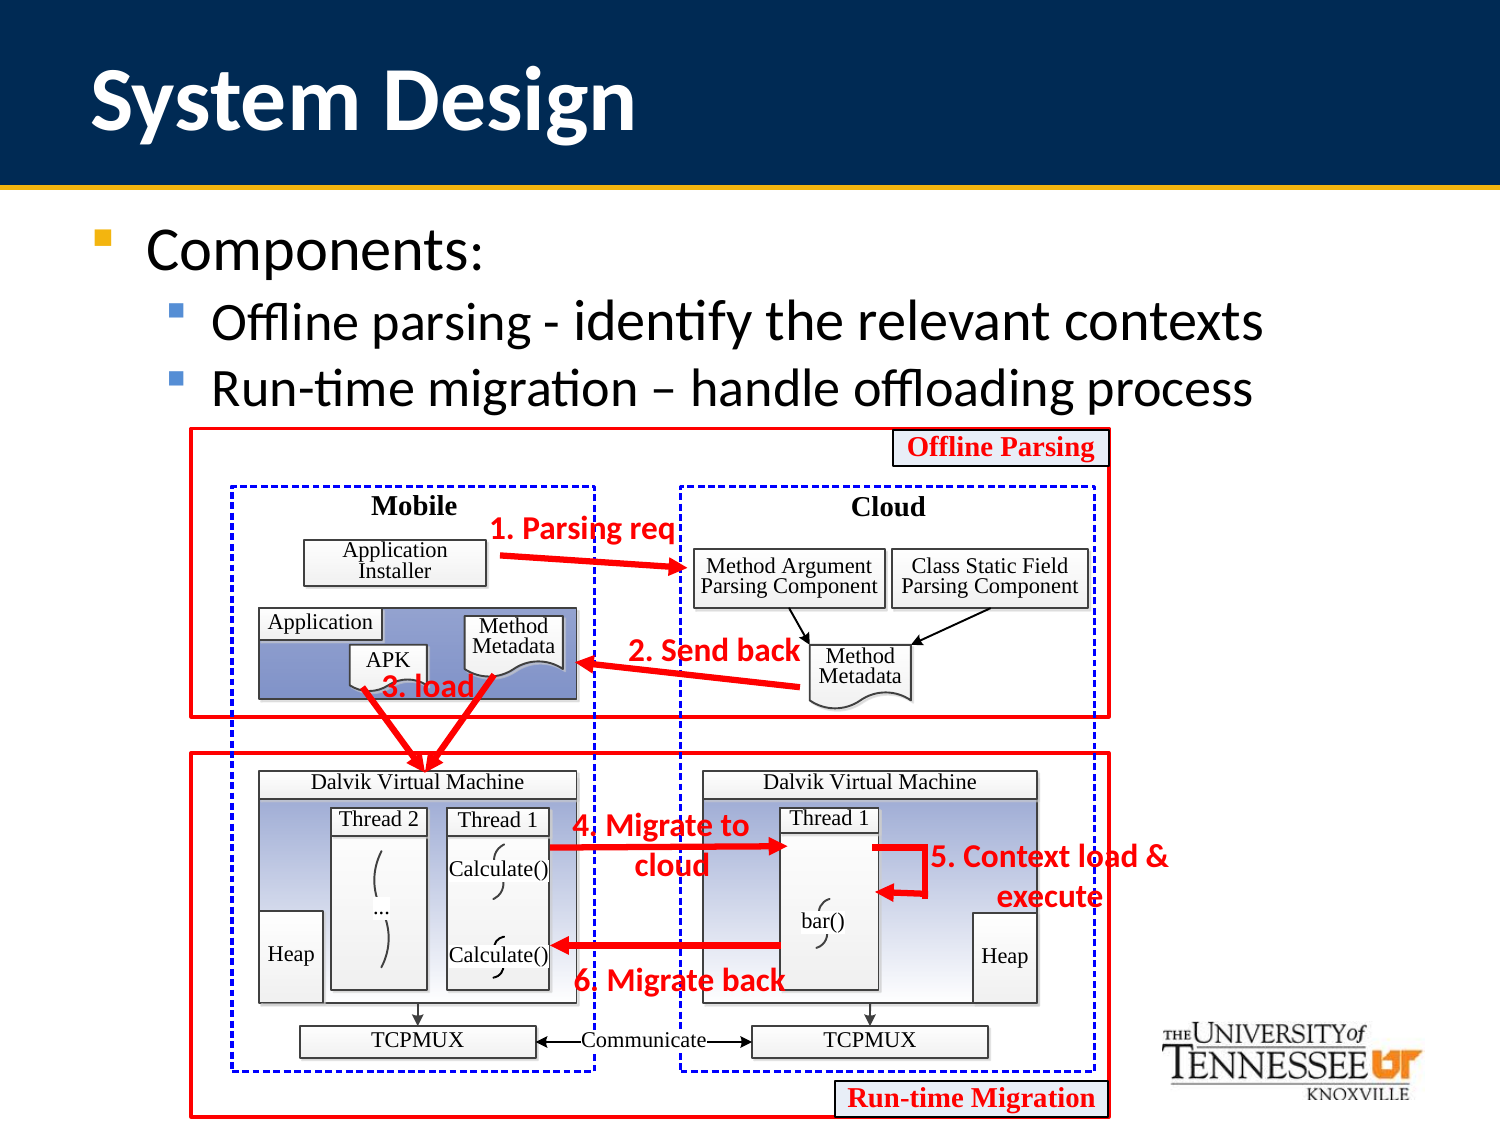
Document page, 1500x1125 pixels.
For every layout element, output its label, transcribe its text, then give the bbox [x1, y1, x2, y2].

list Components: Offline parsing - identify the relevant contexts Run-time migration – handle offloading process [75, 200, 1425, 1025]
text_box 5. Context load & execute [1116, 826, 1191, 921]
picture [187, 424, 1113, 1121]
picture [1162, 1025, 1425, 1100]
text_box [424, 674, 495, 773]
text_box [874, 891, 920, 895]
title System Design [75, 0, 1425, 188]
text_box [499, 555, 688, 569]
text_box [574, 661, 801, 688]
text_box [362, 686, 419, 773]
